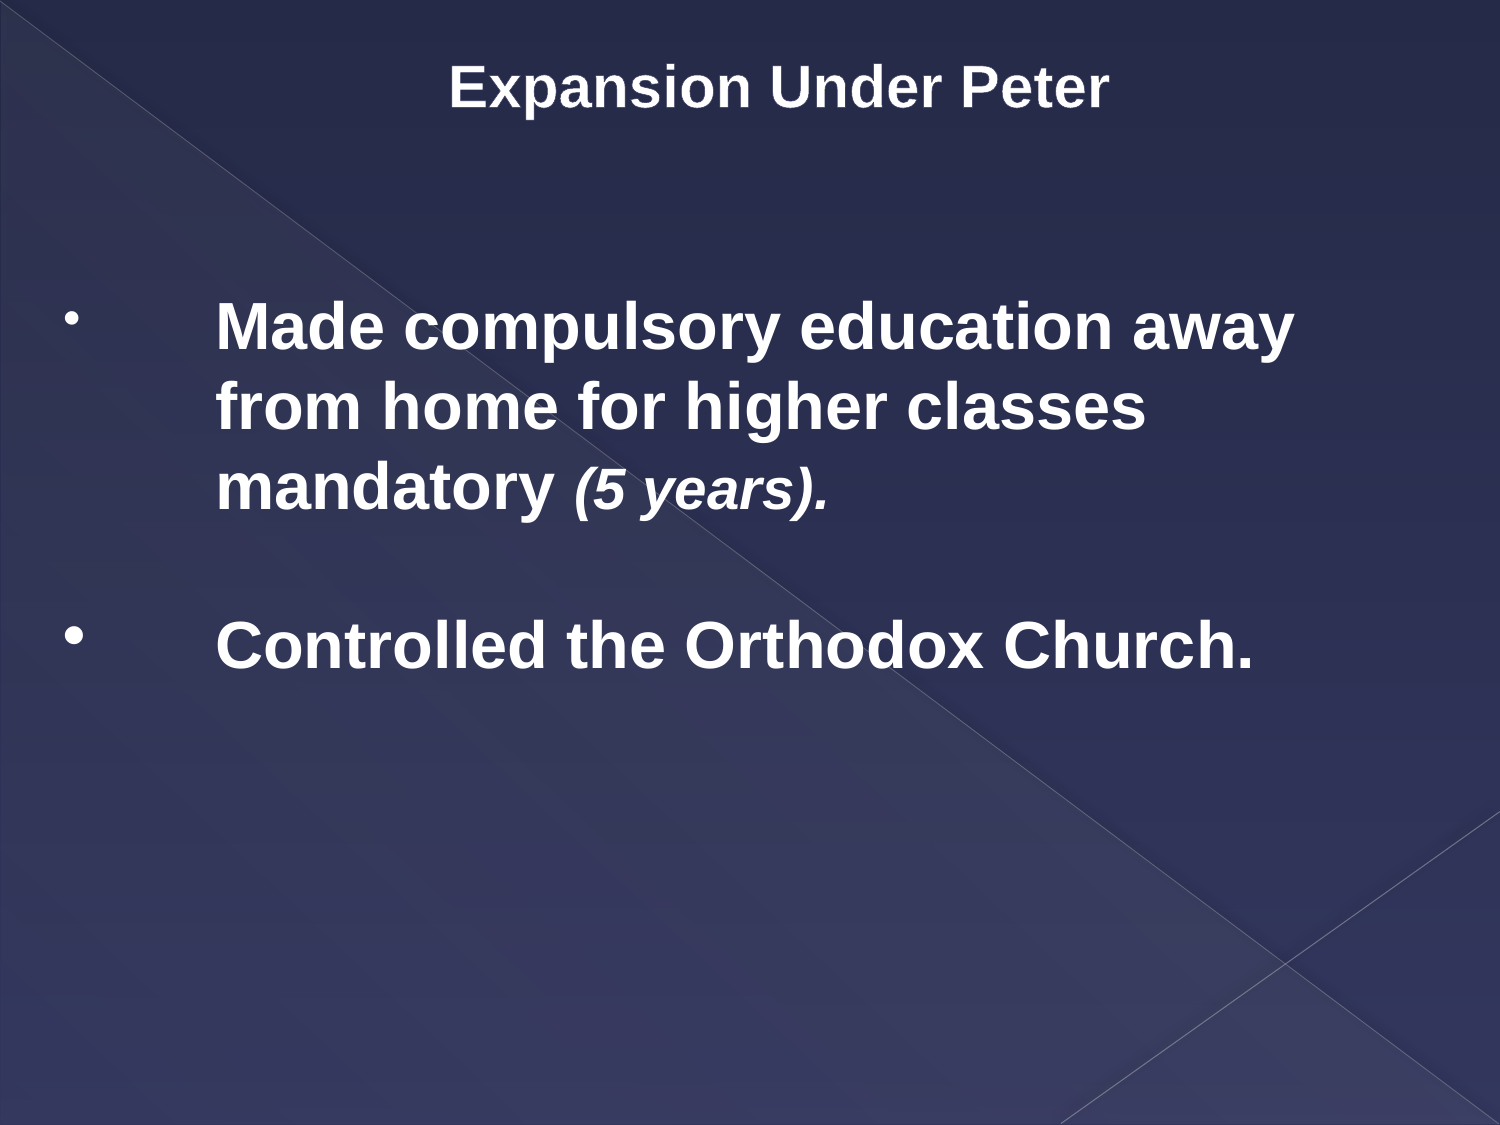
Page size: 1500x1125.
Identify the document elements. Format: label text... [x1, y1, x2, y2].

title Expansion Under Peter [0, 39, 1500, 128]
list Made compulsory education away from home for higher classes mandatory (5 years). Controlled the Orthodox Church. [49, 274, 1438, 782]
